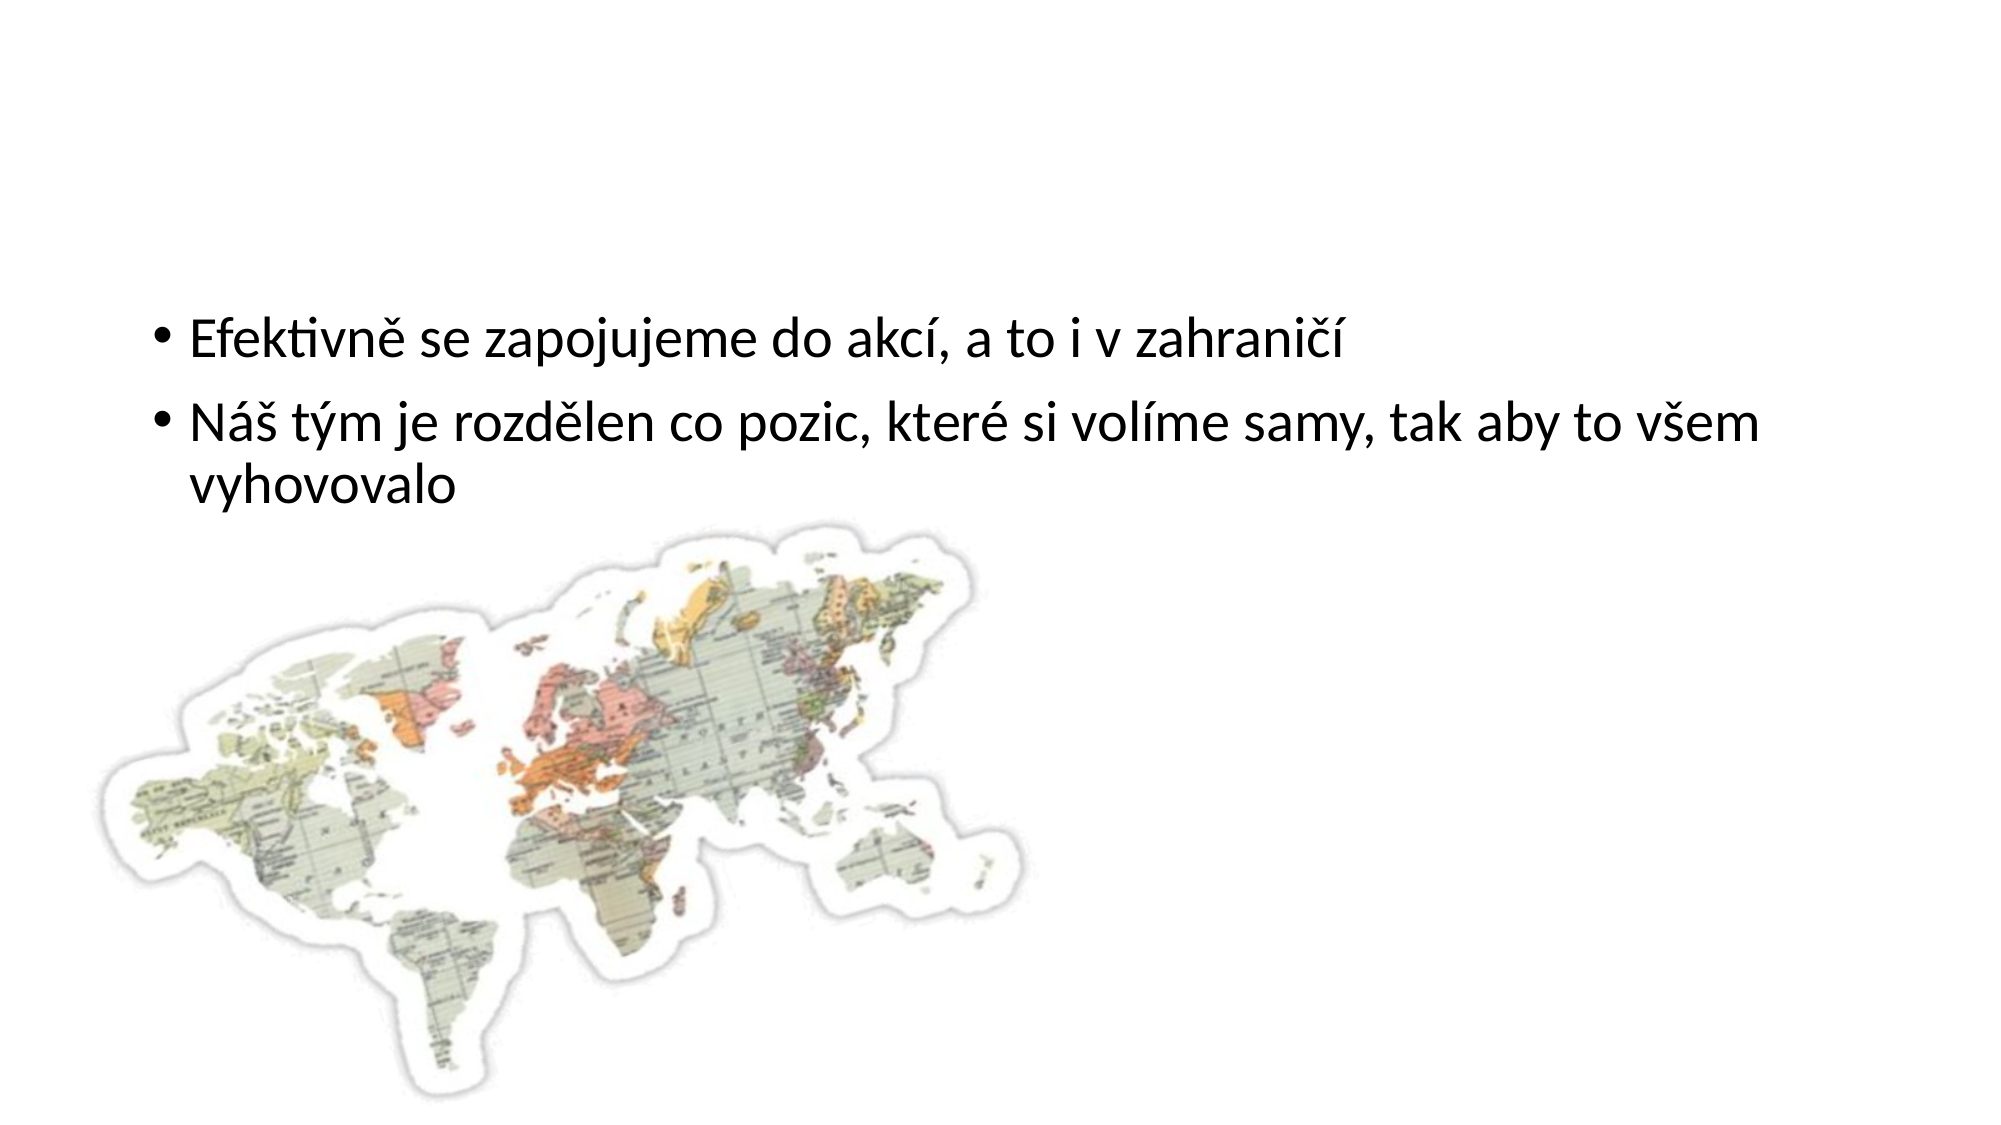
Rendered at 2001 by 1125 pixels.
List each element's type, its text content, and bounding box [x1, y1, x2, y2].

list Efektivně se zapojujeme do akcí, a to i v zahraničí Náš tým je rozdělen co pozic, které si volíme samy, tak aby to všem vyhovovalo [997, 299, 1863, 1014]
list Efektivně se zapojujeme do akcí, a to i v zahraničí Náš tým je rozdělen co pozic, které si volíme samy, tak aby to všem vyhovovalo [137, 299, 690, 353]
picture [0, 221, 1225, 1125]
